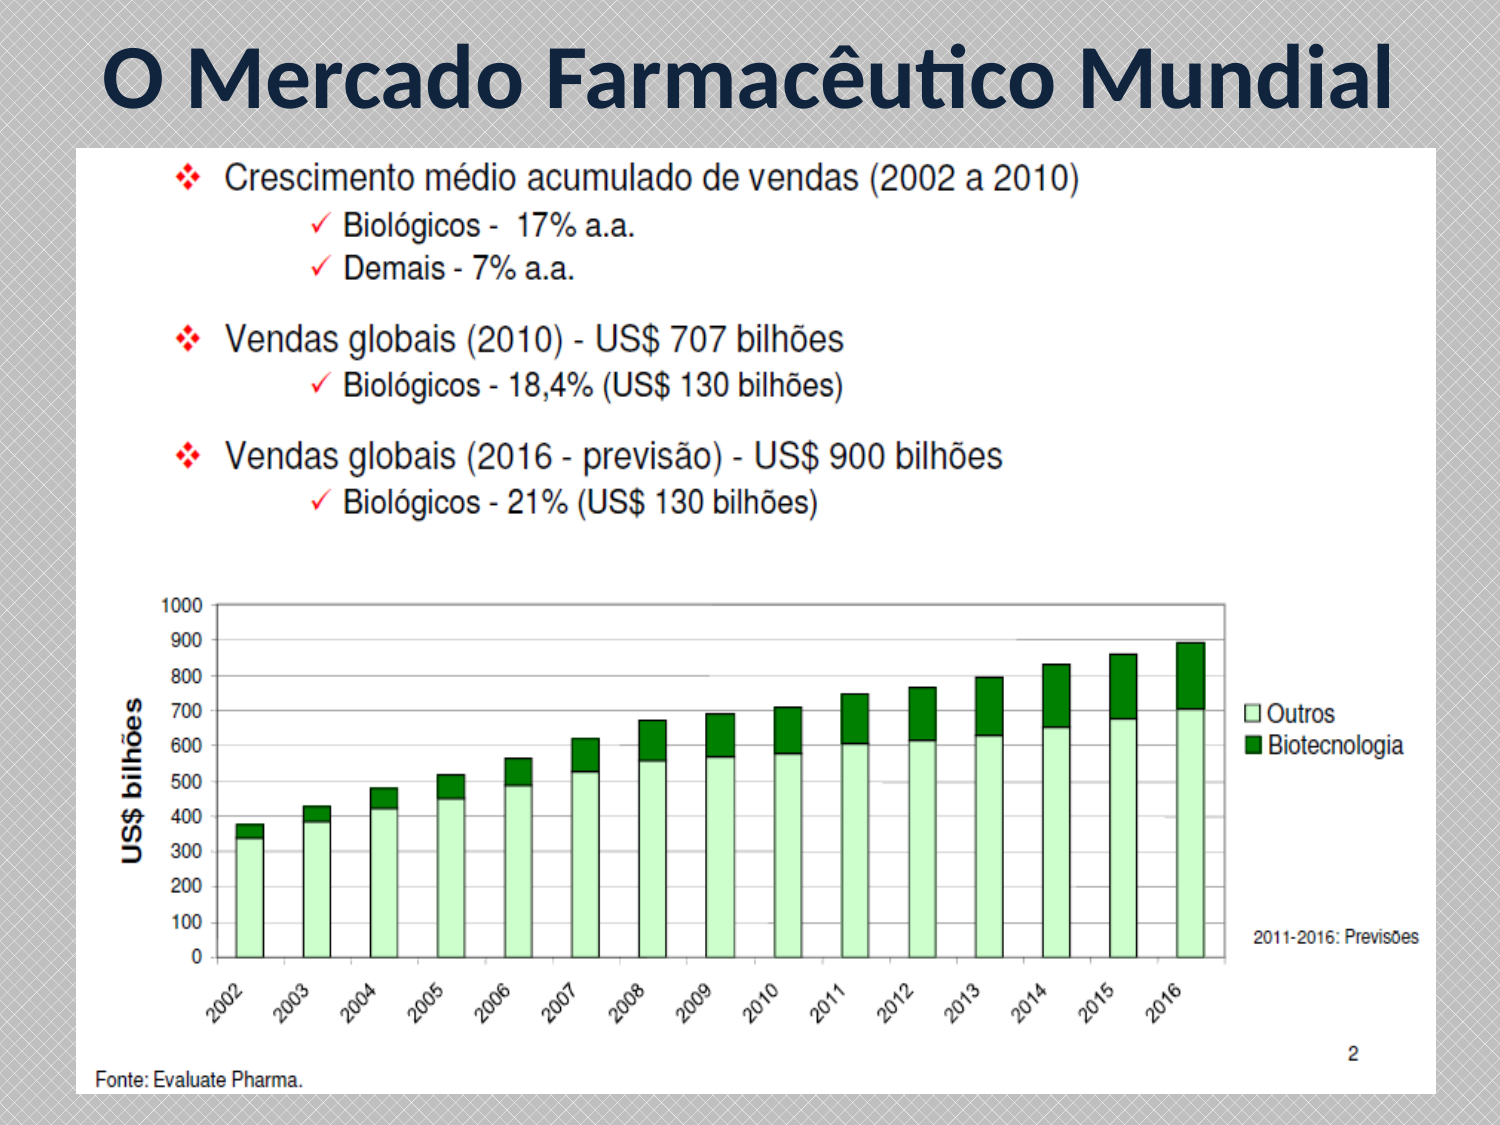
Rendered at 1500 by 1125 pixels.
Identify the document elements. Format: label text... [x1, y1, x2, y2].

title O Mercado Farmacêutico Mundial [75, 19, 1425, 126]
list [76, 148, 1436, 1095]
